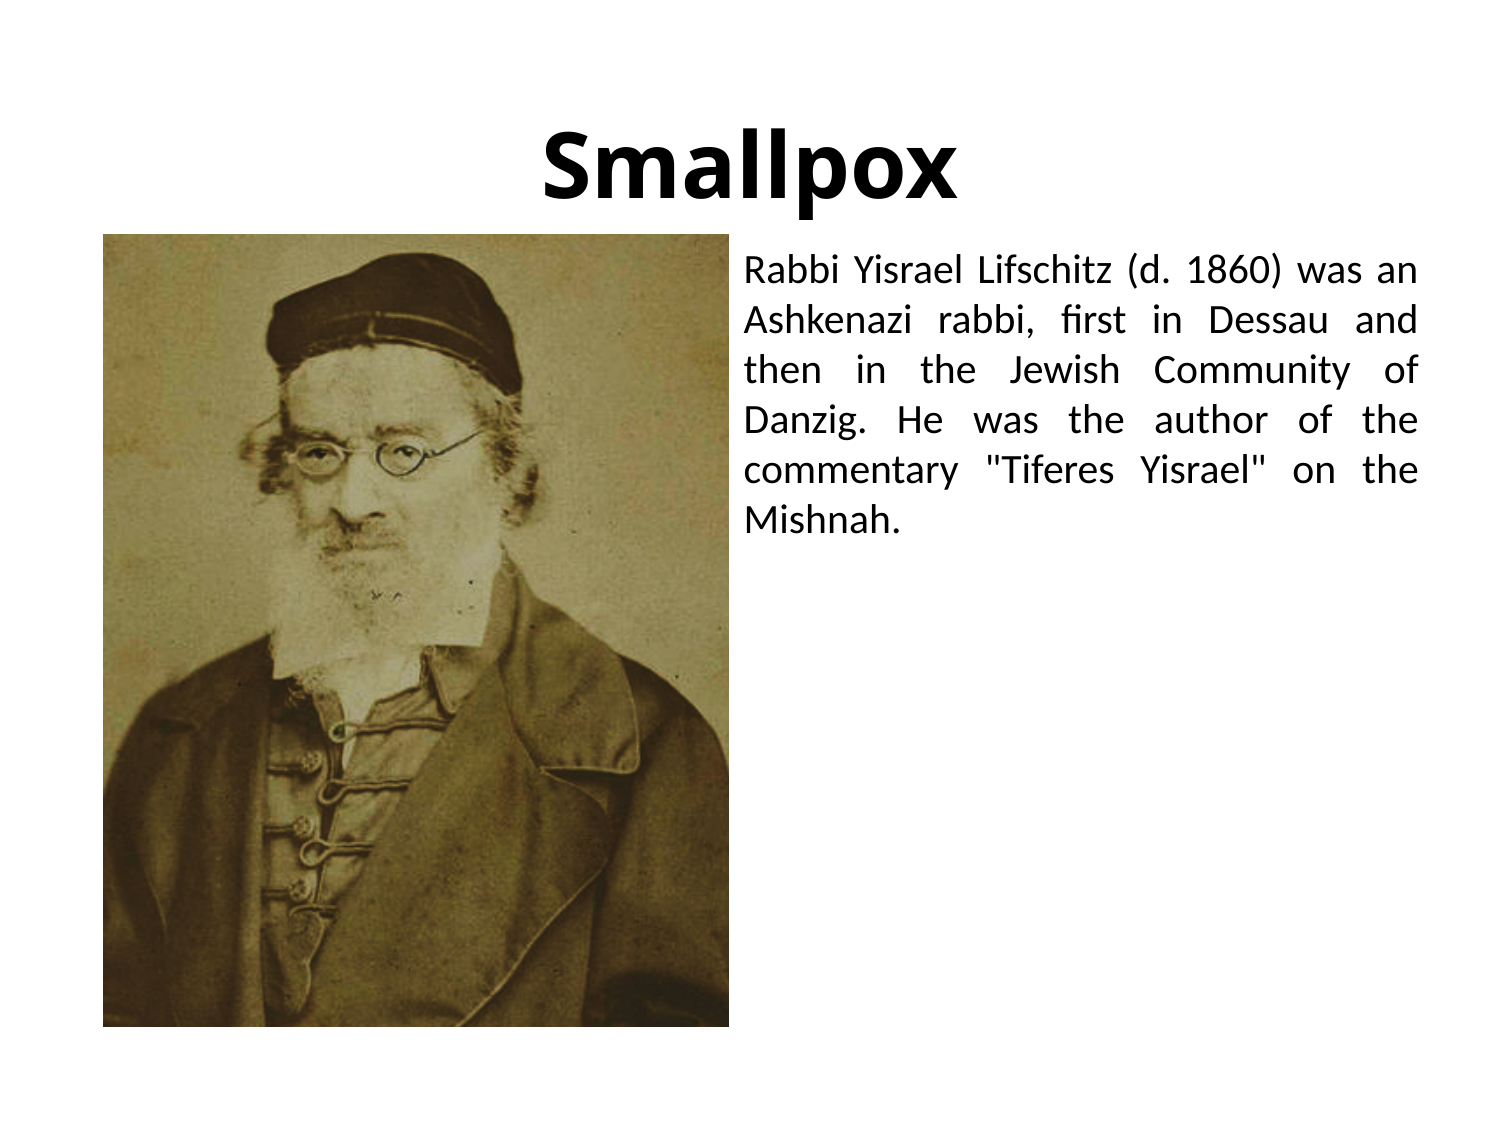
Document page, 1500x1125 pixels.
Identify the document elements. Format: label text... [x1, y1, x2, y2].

text_box Rabbi Yisrael Lifschitz (d. 1860) was an Ashkenazi rabbi, first in Dessau and then in the Jewish Community of Danzig. He was the author of the commentary "Tiferes Yisrael" on the Mishnah. [729, 234, 1434, 550]
picture [103, 234, 729, 1027]
title Smallpox [103, 59, 1397, 234]
